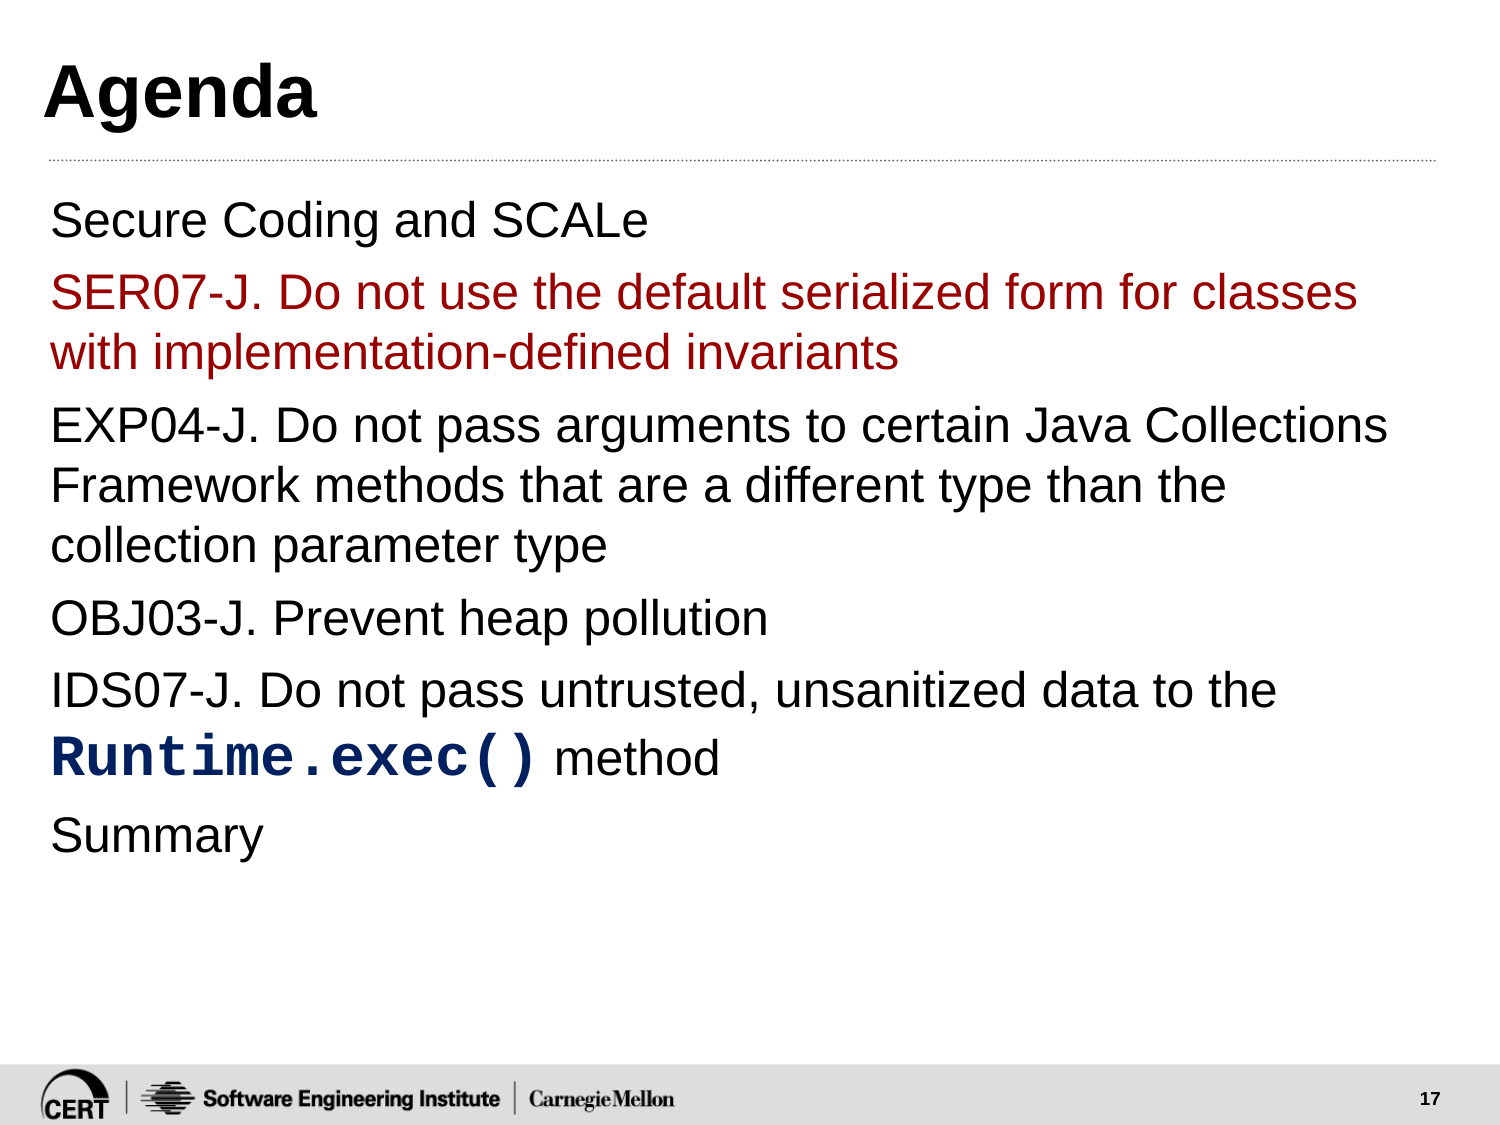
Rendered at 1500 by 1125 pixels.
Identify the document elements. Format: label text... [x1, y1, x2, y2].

picture [24, 1065, 688, 1125]
title Agenda [42, 37, 1434, 155]
list Secure Coding and SCALe SER07-J. Do not use the default serialized form for classes with implementation-defined invariants EXP04-J. Do not pass arguments to certain Java Collections Framework methods that are a different type than the collection parameter type OBJ03-J. Prevent heap pollution IDS07-J. Do not pass untrusted, unsanitized data to the Runtime.exec() method Summary [49, 187, 1438, 1026]
